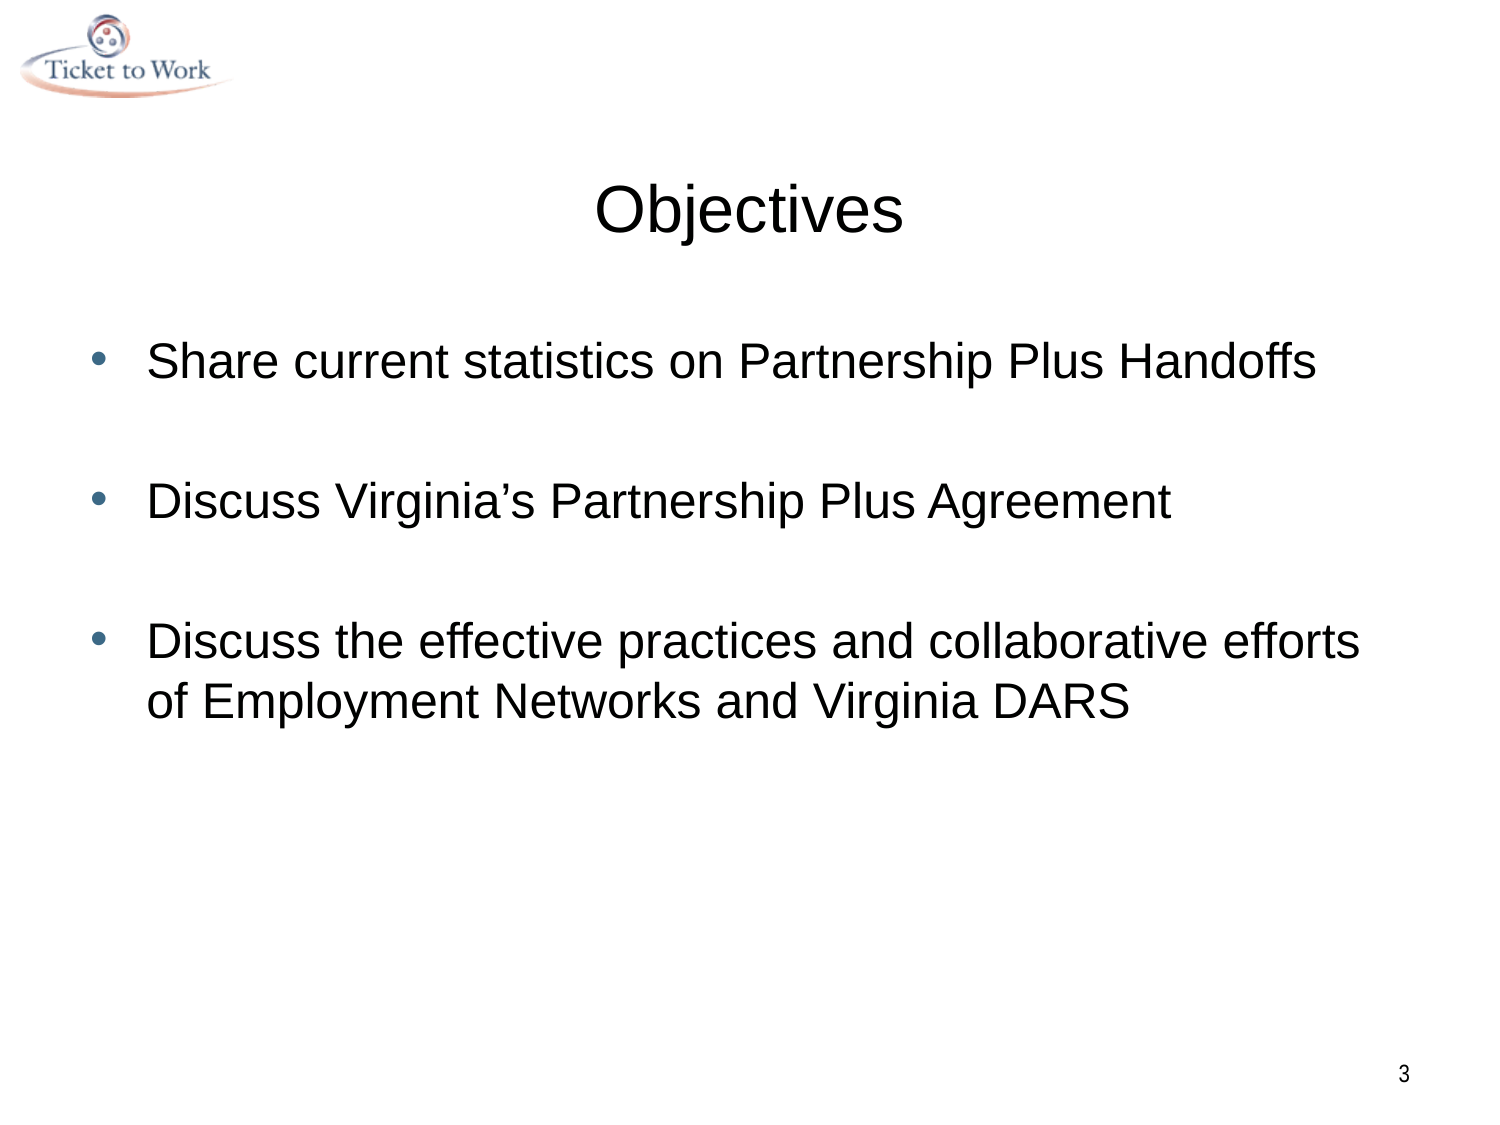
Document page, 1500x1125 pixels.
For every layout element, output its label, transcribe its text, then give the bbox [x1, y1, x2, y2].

title Objectives [74, 111, 1426, 300]
picture [20, 0, 234, 98]
slide_number 3 [1074, 1042, 1425, 1103]
list Share current statistics on Partnership Plus Handoffs Discuss Virginia’s Partnership Plus Agreement Discuss the effective practices and collaborative efforts of Employment Networks and Virginia DARS [74, 320, 1426, 997]
